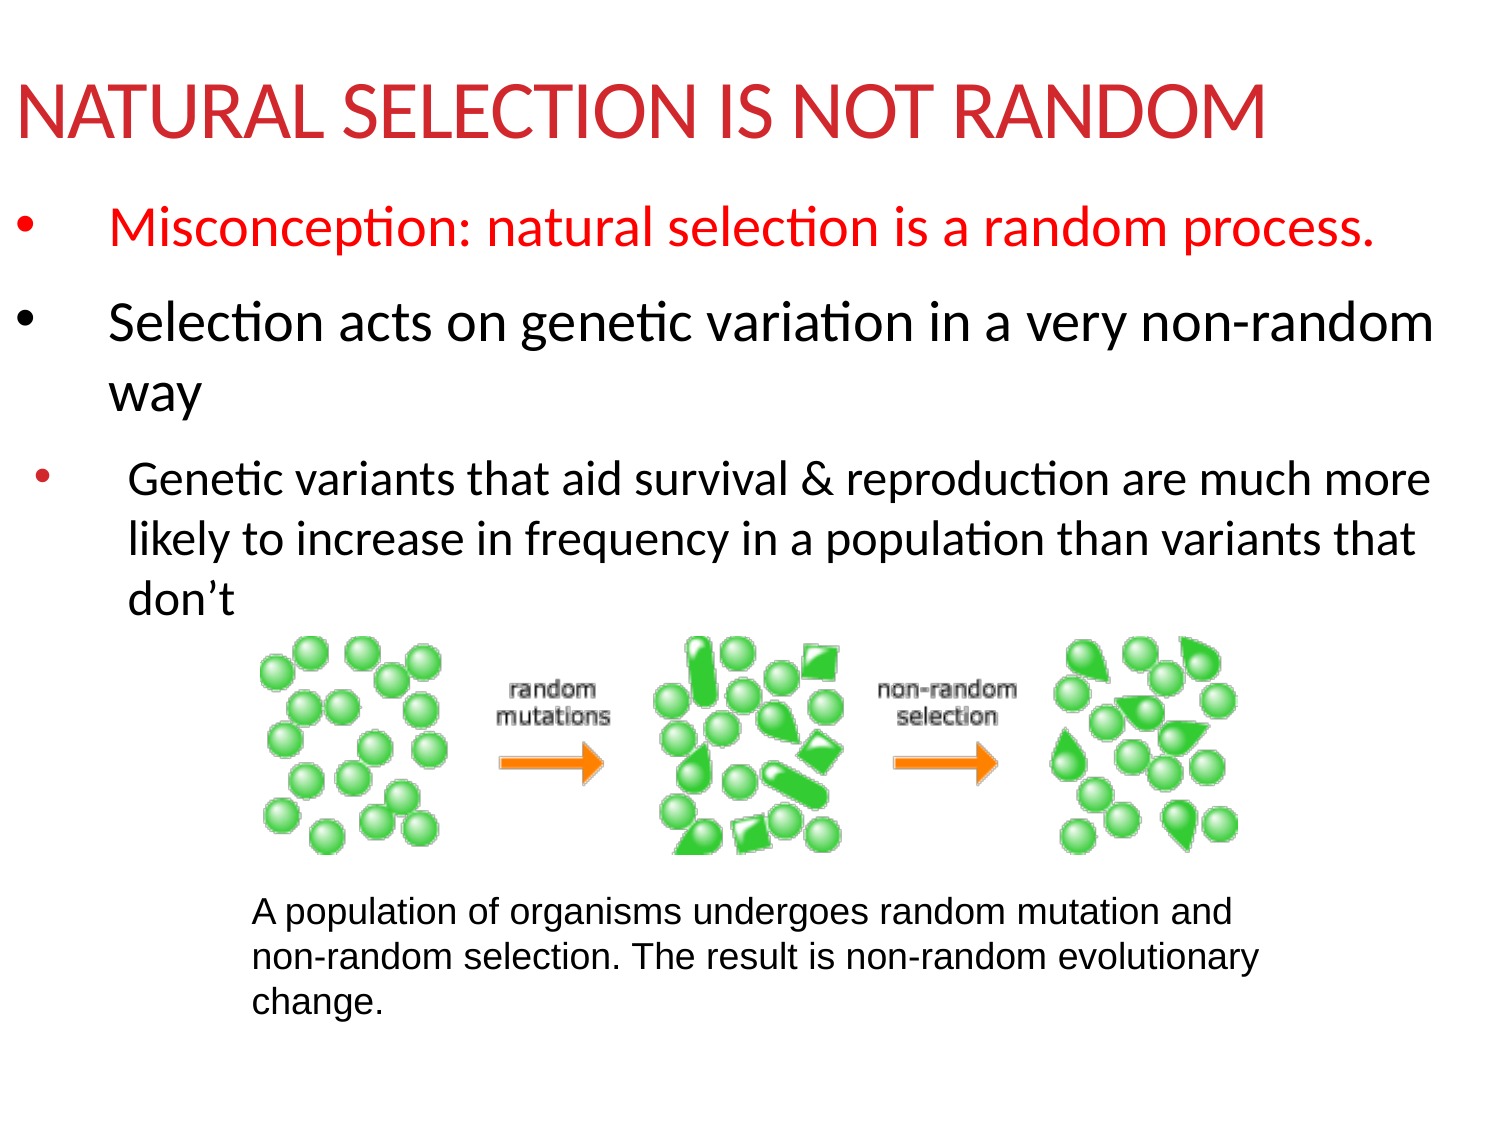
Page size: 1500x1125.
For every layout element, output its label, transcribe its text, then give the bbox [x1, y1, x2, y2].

picture [259, 635, 1238, 856]
title Natural selection is not random [0, 0, 1500, 163]
list Misconception: natural selection is a random process. Selection acts on genetic variation in a very non-random way Genetic variants that aid survival & reproduction are much more likely to increase in frequency in a population than variants that don’t [0, 180, 1500, 1125]
text_box A population of organisms undergoes random mutation and non-random selection. The result is non-random evolutionary change. [236, 879, 1285, 1030]
